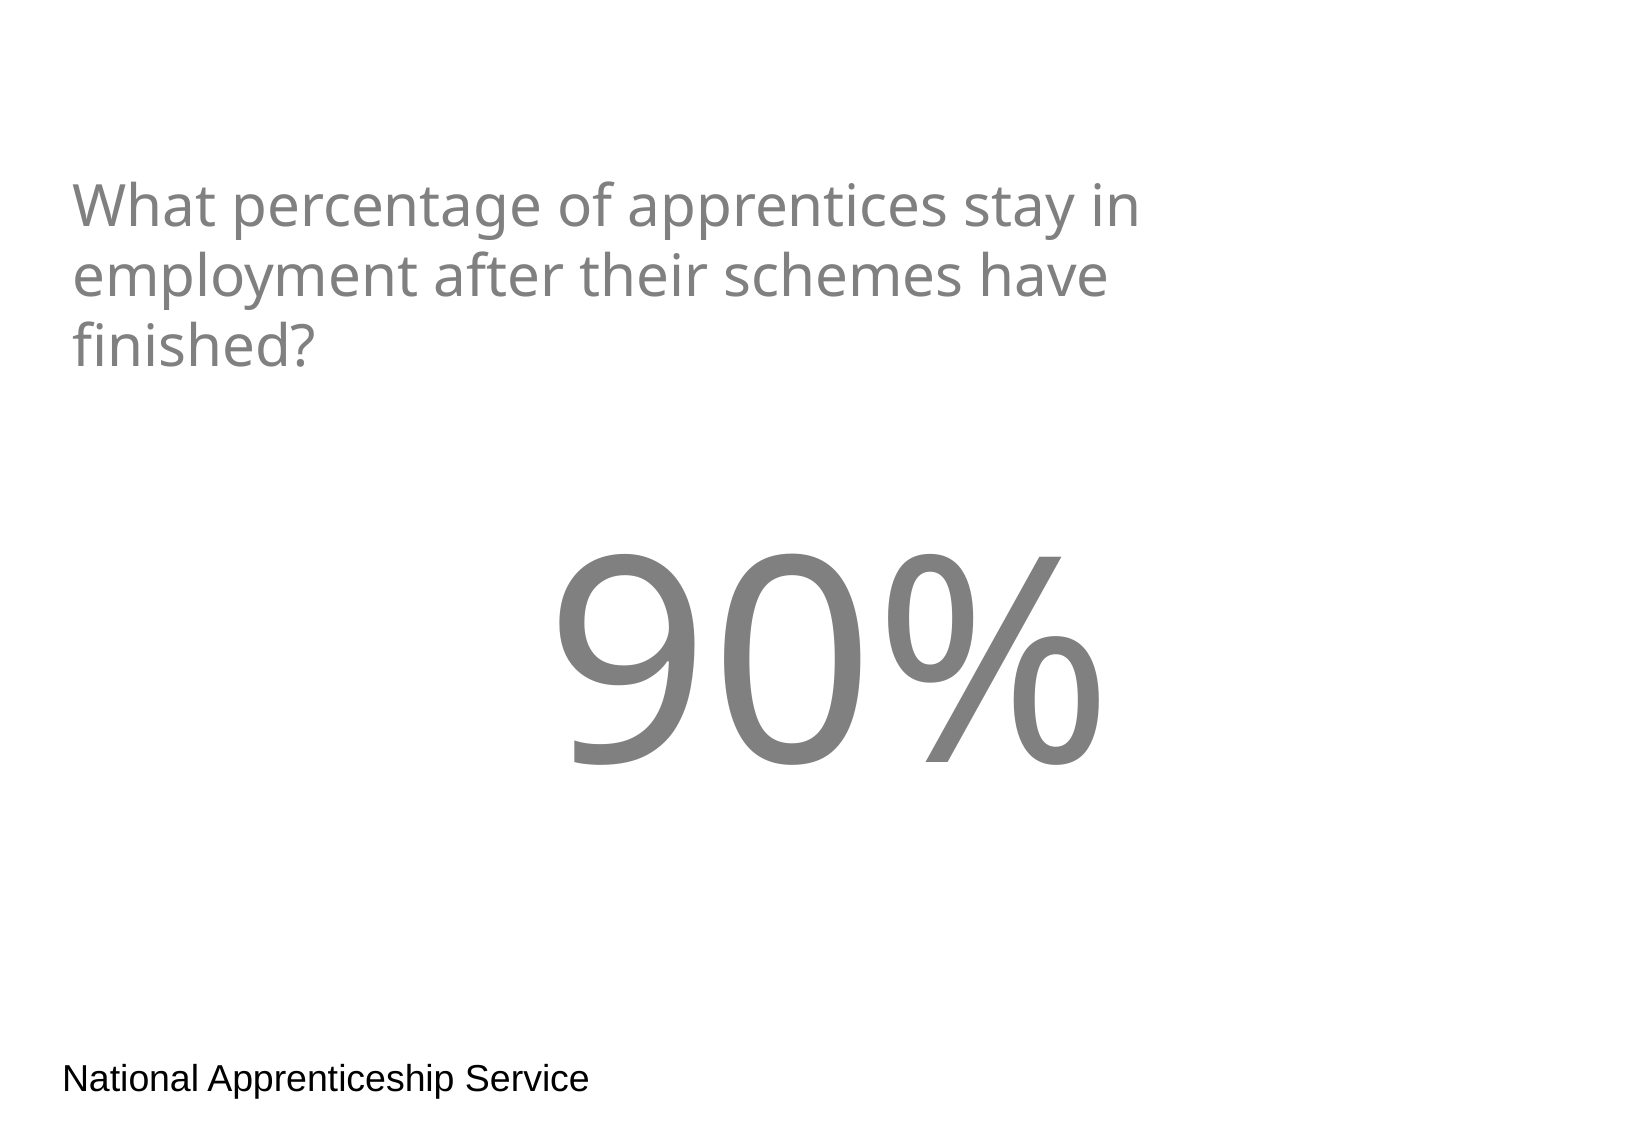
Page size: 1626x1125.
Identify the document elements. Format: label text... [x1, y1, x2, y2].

text_box National Apprenticeship Service [47, 1046, 1541, 1107]
text_box 90% [530, 468, 1197, 828]
text_box What percentage of apprentices stay in employment after their schemes have finished? [57, 160, 1350, 456]
